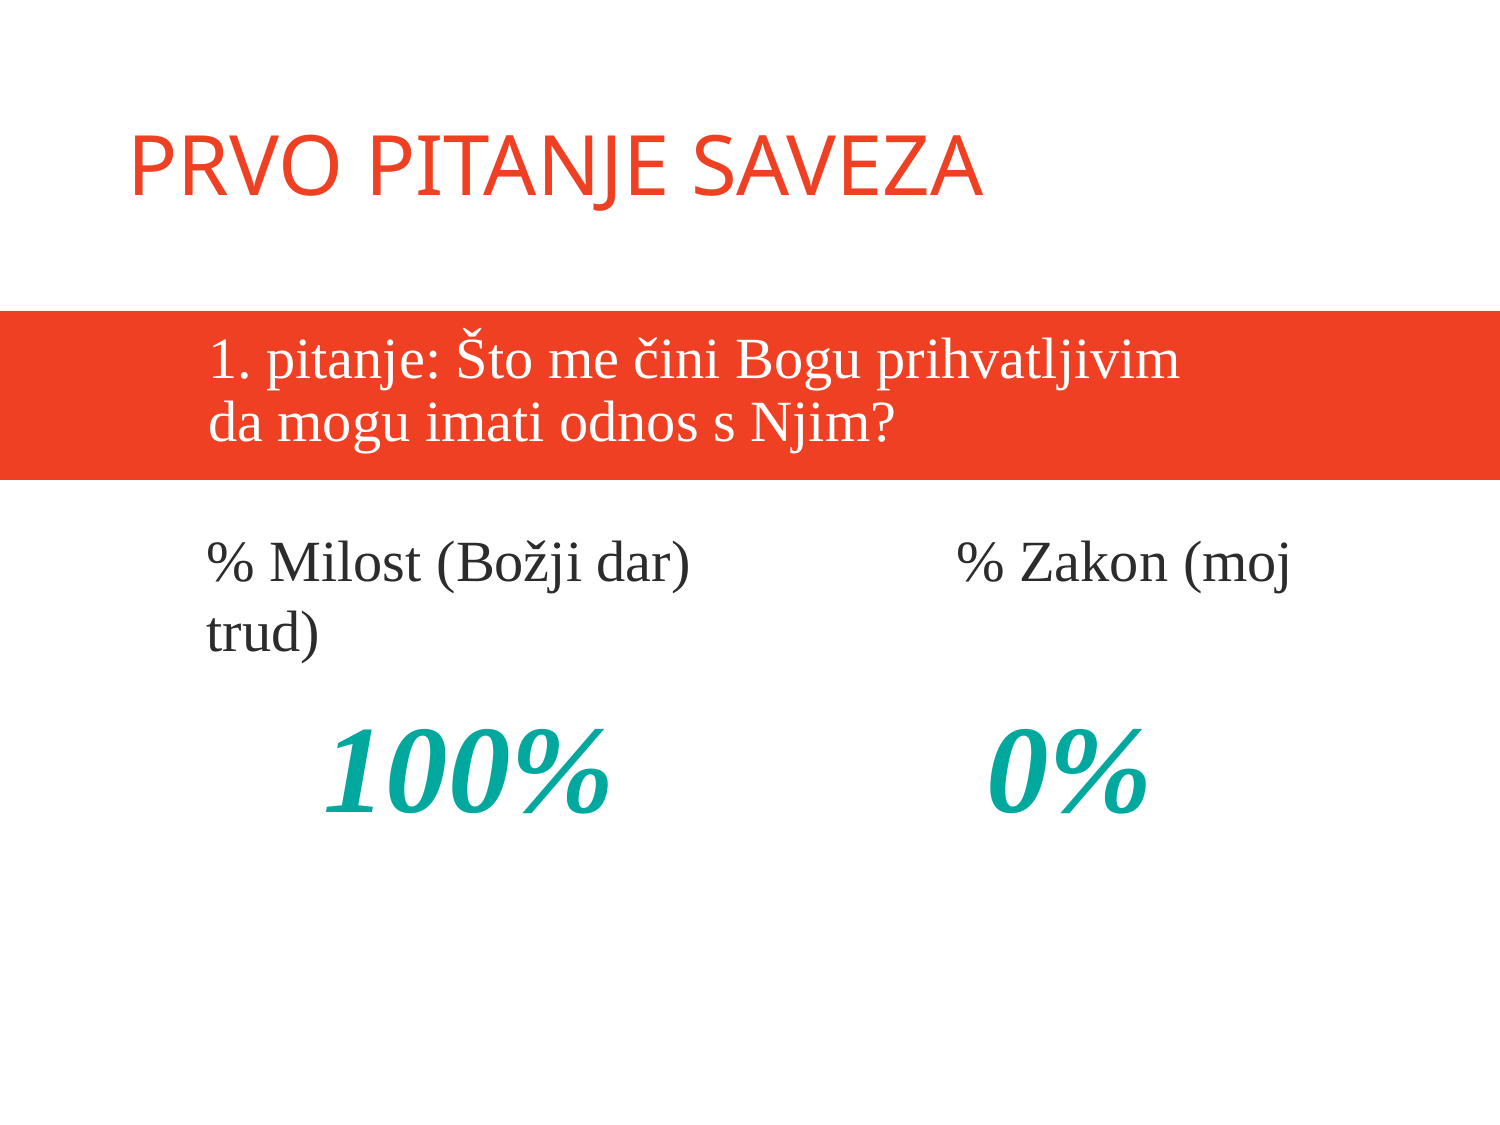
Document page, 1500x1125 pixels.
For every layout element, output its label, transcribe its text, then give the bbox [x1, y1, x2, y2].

text_box % Milost (Božji dar) % Zakon (moj trud) 100% 0% [191, 515, 1353, 846]
list 1. pitanje: Što me čini Bogu prihvatljivim da mogu imati odnos s Njim? [193, 320, 1309, 515]
text_box [0, 311, 1500, 480]
title Prvo pitanje saveza [112, 46, 1388, 294]
